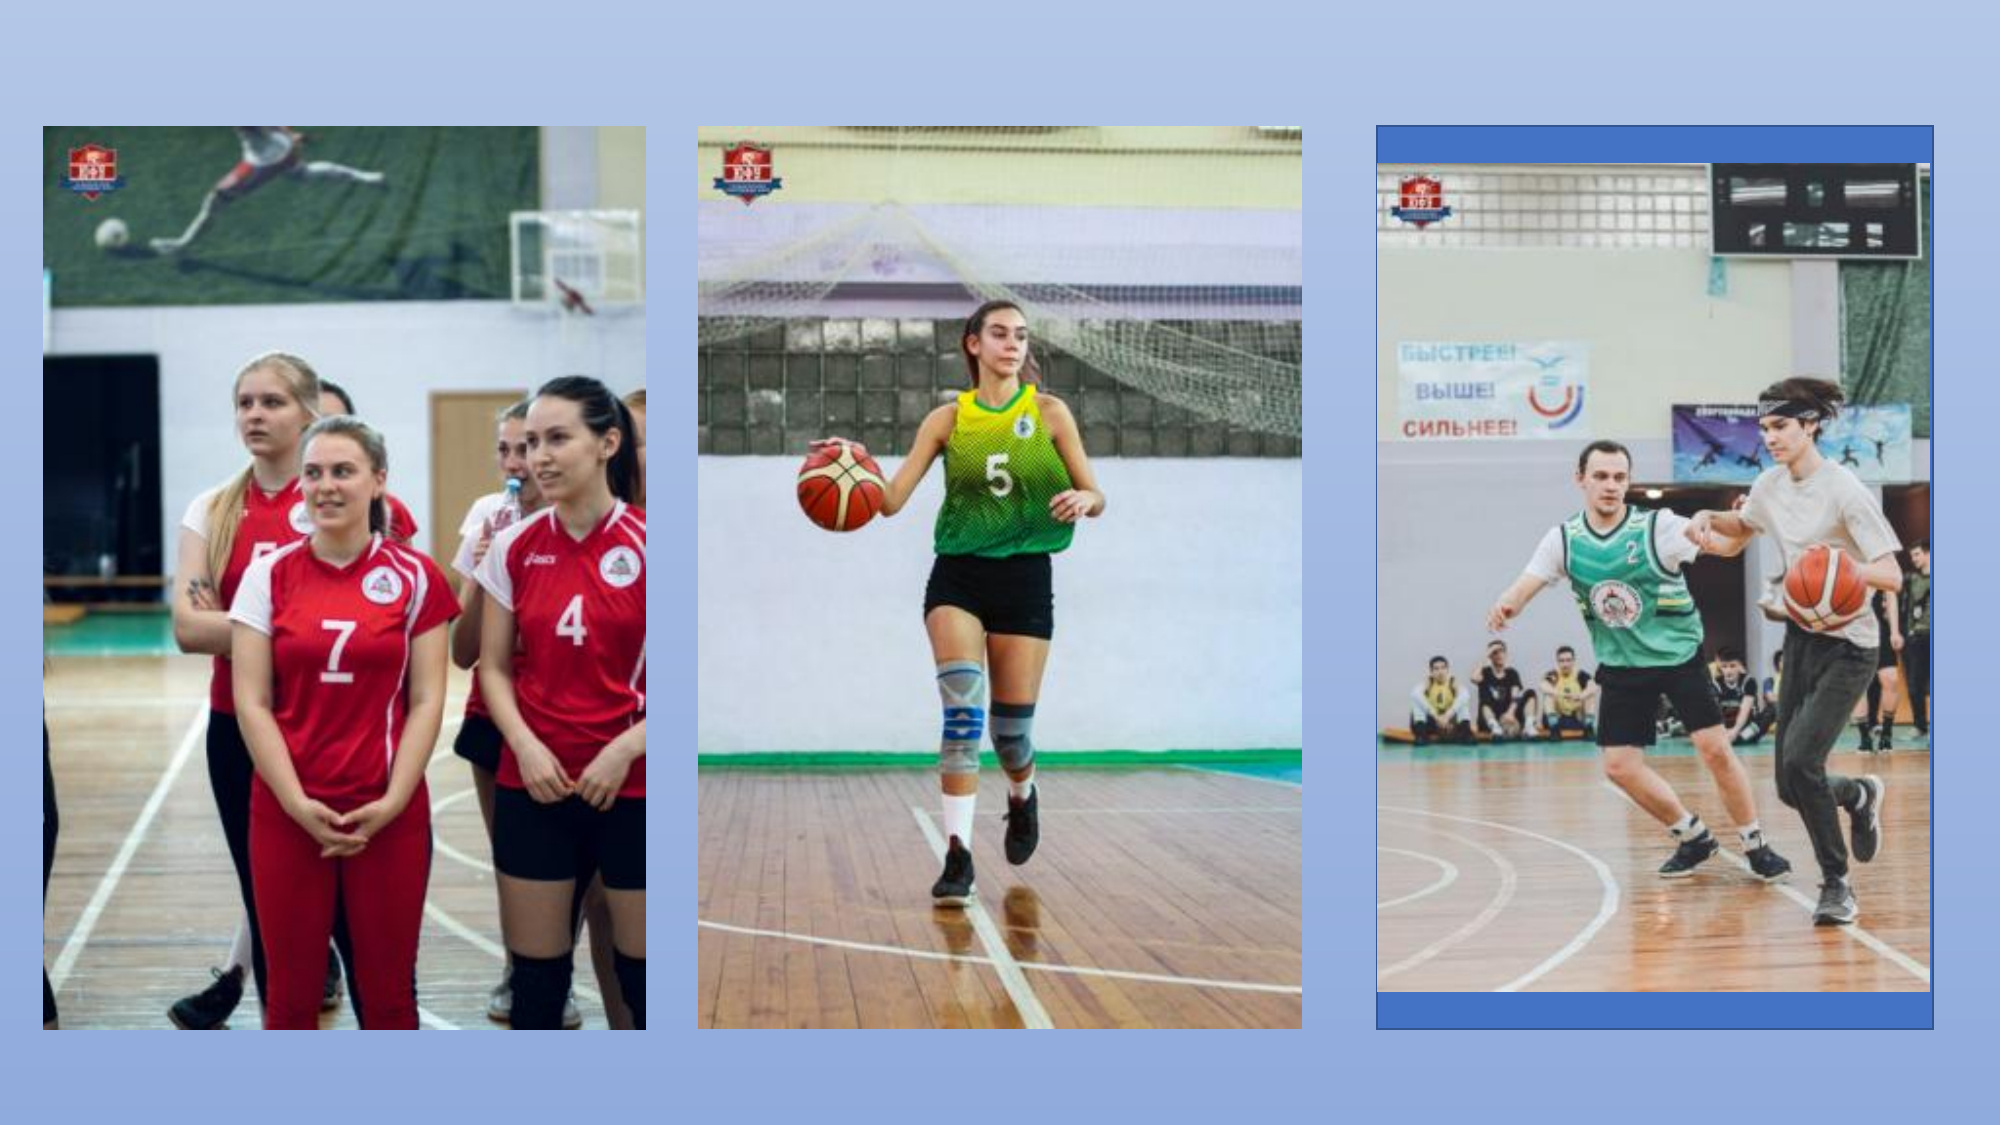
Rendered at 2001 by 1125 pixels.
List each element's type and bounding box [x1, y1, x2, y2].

picture [1377, 163, 1930, 992]
picture [698, 126, 1302, 1029]
picture [43, 126, 646, 1030]
text_box [1376, 125, 1934, 1030]
